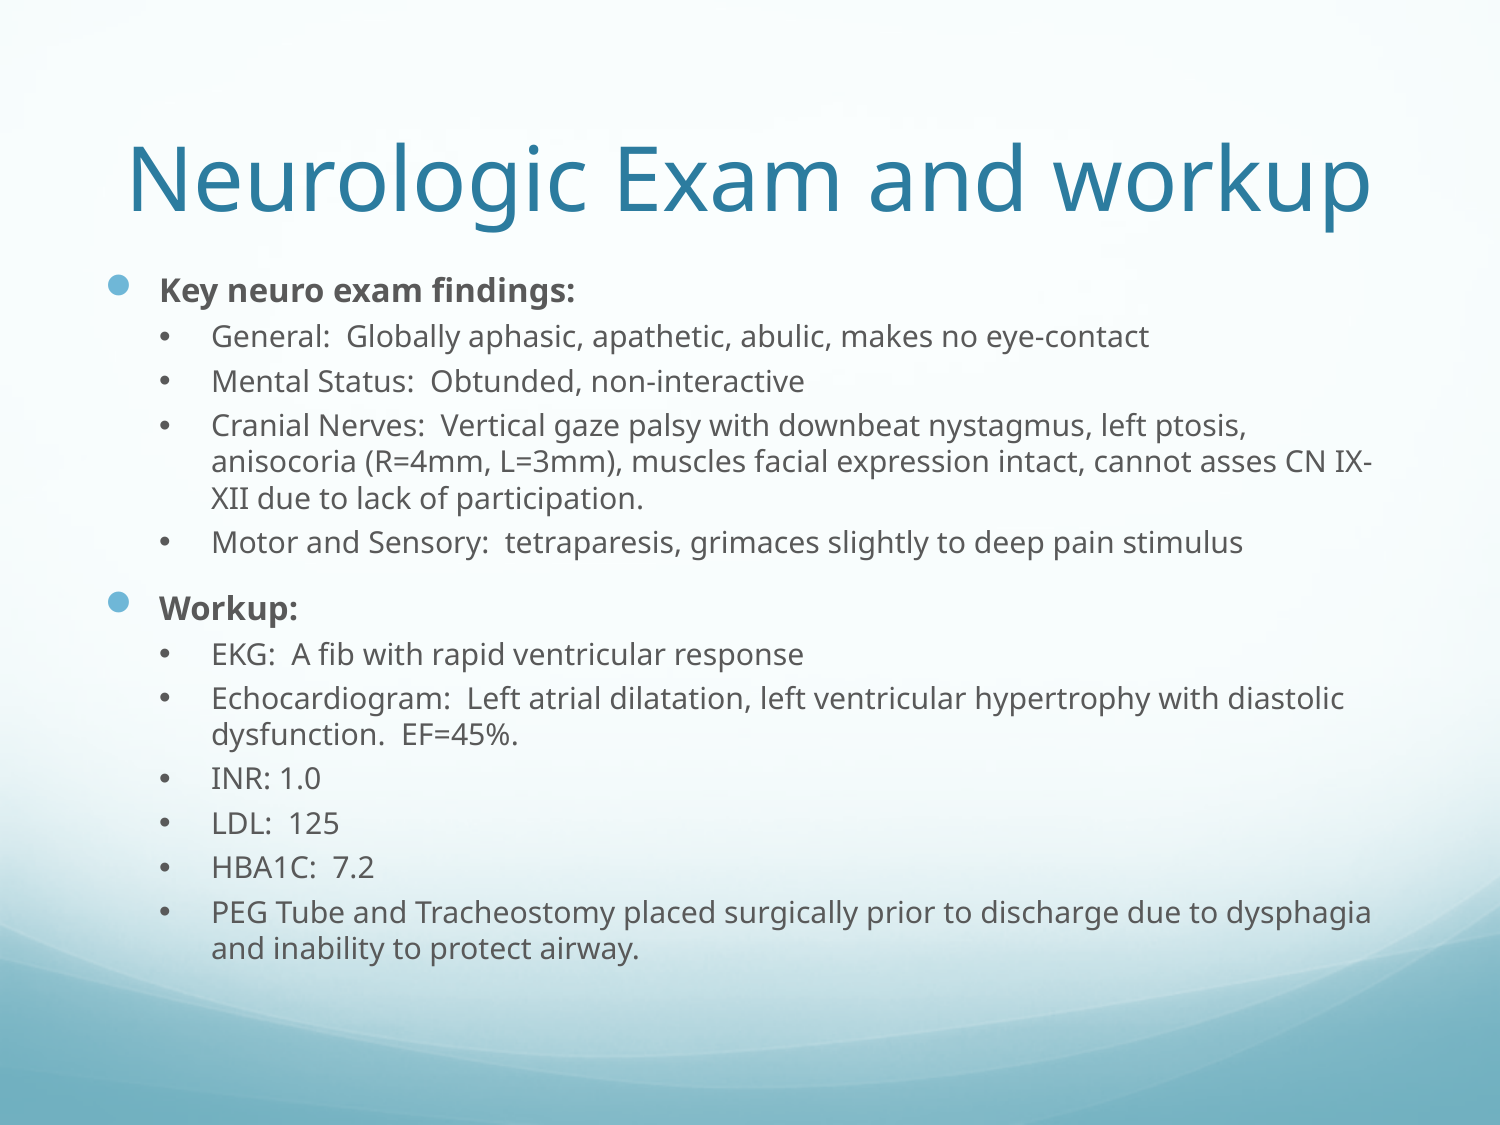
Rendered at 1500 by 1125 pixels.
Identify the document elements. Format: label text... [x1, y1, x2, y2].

list Key neuro exam findings: General: Globally aphasic, apathetic, abulic, makes no eye-contact Mental Status: Obtunded, non-interactive Cranial Nerves: Vertical gaze palsy with downbeat nystagmus, left ptosis, anisocoria (R=4mm, L=3mm), muscles facial expression intact, cannot asses CN IX-XII due to lack of participation. Motor and Sensory: tetraparesis, grimaces slightly to deep pain stimulus Workup: EKG: A fib with rapid ventricular response Echocardiogram: Left atrial dilatation, left ventricular hypertrophy with diastolic dysfunction. EF=45%. INR: 1.0 LDL: 125 HBA1C: 7.2 PEG Tube and Tracheostomy placed surgically prior to discharge due to dysphagia and inability to protect airway. [90, 262, 1410, 975]
title Neurologic Exam and workup [90, 17, 1410, 237]
